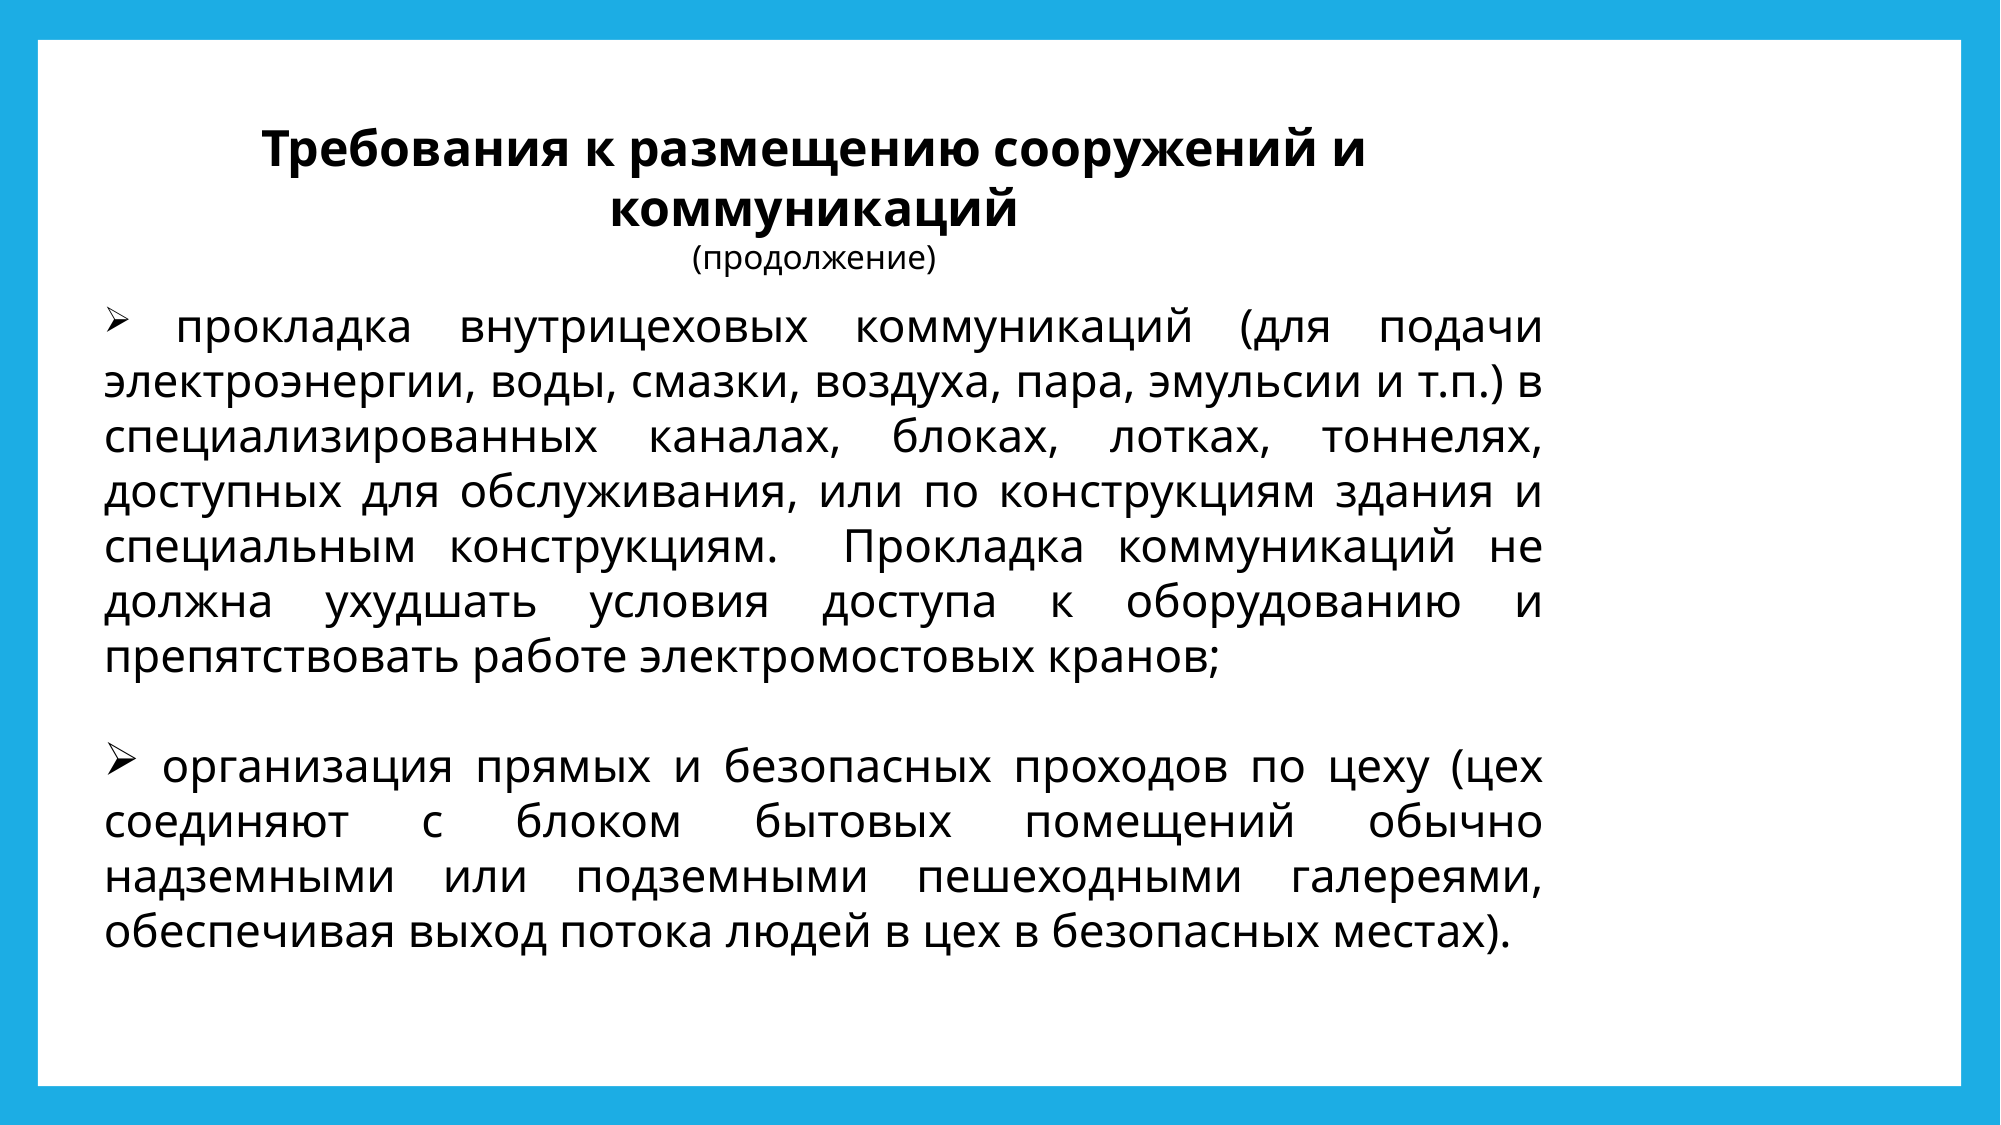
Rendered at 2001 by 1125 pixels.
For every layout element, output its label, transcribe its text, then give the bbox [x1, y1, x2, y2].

text_box Требования к размещению сооружений и коммуникаций (продолжение) [51, 109, 1578, 329]
text_box прокладка внутрицеховых коммуникаций (для подачи электроэнергии, воды, смазки, воздуха, пара, эмульсии и т.п.) в специализированных каналах, блоках, лотках, тоннелях, доступных для обслуживания, или по конструкциям здания и специальным конструкциям. Прокладка коммуникаций не должна ухудшать условия доступа к оборудованию и препятствовать работе электромостовых кранов; организация прямых и безопасных проходов по цеху (цех соединяют с блоком бытовых помещений обычно надземными или подземными пешеходными галереями, обеспечивая выход потока людей в цех в безопасных местах). [89, 204, 1560, 1065]
